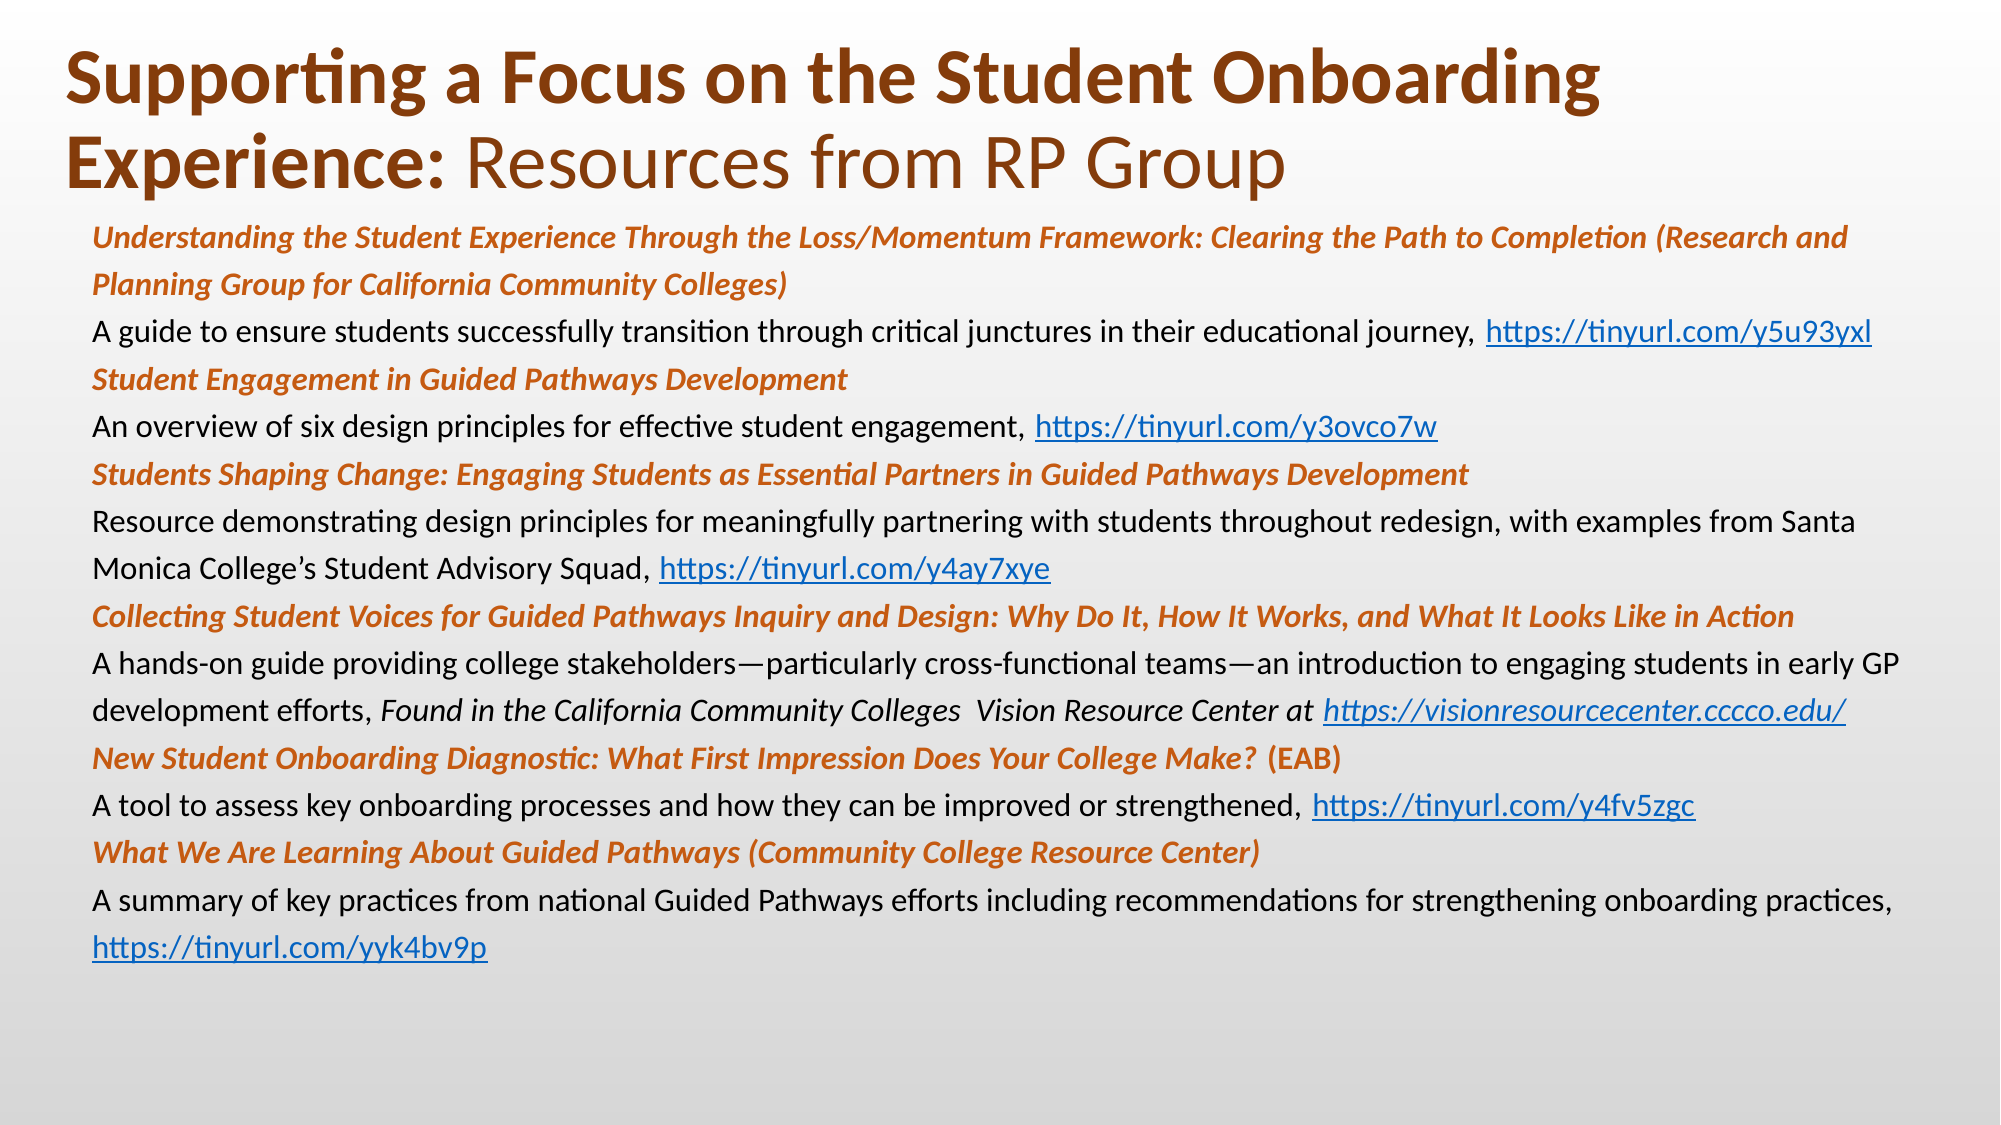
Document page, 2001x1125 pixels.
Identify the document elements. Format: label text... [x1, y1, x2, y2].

title Supporting a Focus on the Student Onboarding Experience: Resources from RP Group [49, 24, 1961, 216]
list Understanding the Student Experience Through the Loss/Momentum Framework: Clearing the Path to Completion (Research and Planning Group for California Community Colleges) A guide to ensure students successfully transition through critical junctures in their educational journey, https://tinyurl.com/y5u93yxl Student Engagement in Guided Pathways Development An overview of six design principles for effective student engagement, https://tinyurl.com/y3ovco7w Students Shaping Change: Engaging Students as Essential Partners in Guided Pathways Development Resource demonstrating design principles for meaningfully partnering with students throughout redesign, with examples from Santa Monica College’s Student Advisory Squad, https://tinyurl.com/y4ay7xye Collecting Student Voices for Guided Pathways Inquiry and Design: Why Do It, How It Works, and What It Looks Like in Action A hands-on guide providing college stakeholders—particularly cross-functional teams—an introduction to engaging students in early GP development efforts, Found in the California Community Colleges Vision Resource Center at https://visionresourcecenter.cccco.edu/ New Student Onboarding Diagnostic: What First Impression Does Your College Make? (EAB) A tool to assess key onboarding processes and how they can be improved or strengthened, https://tinyurl.com/y4fv5zgc What We Are Learning About Guided Pathways (Community College Resource Center) A summary of key practices from national Guided Pathways efforts including recommendations for strengthening onboarding practices, https://tinyurl.com/yyk4bv9p [77, 199, 1923, 1073]
